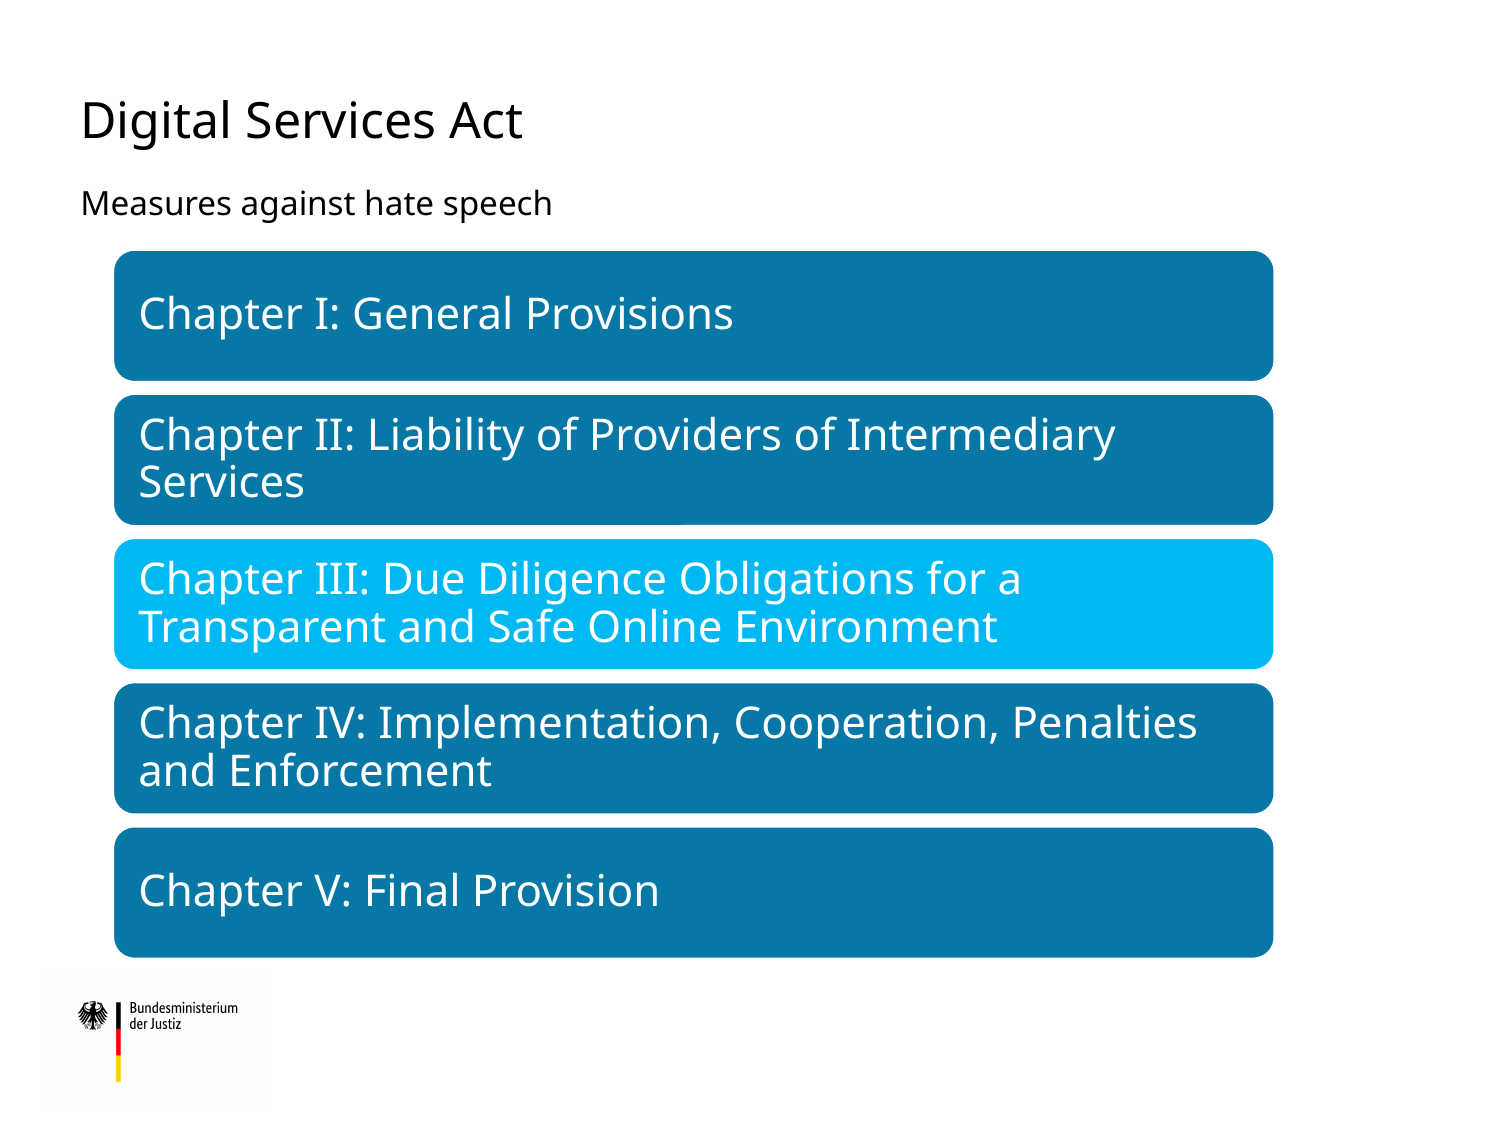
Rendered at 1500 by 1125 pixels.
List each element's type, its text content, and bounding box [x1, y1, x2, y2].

title Digital Services Act Measures against hate speech [80, 76, 999, 233]
picture [47, 973, 268, 1111]
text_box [111, 232, 1276, 977]
